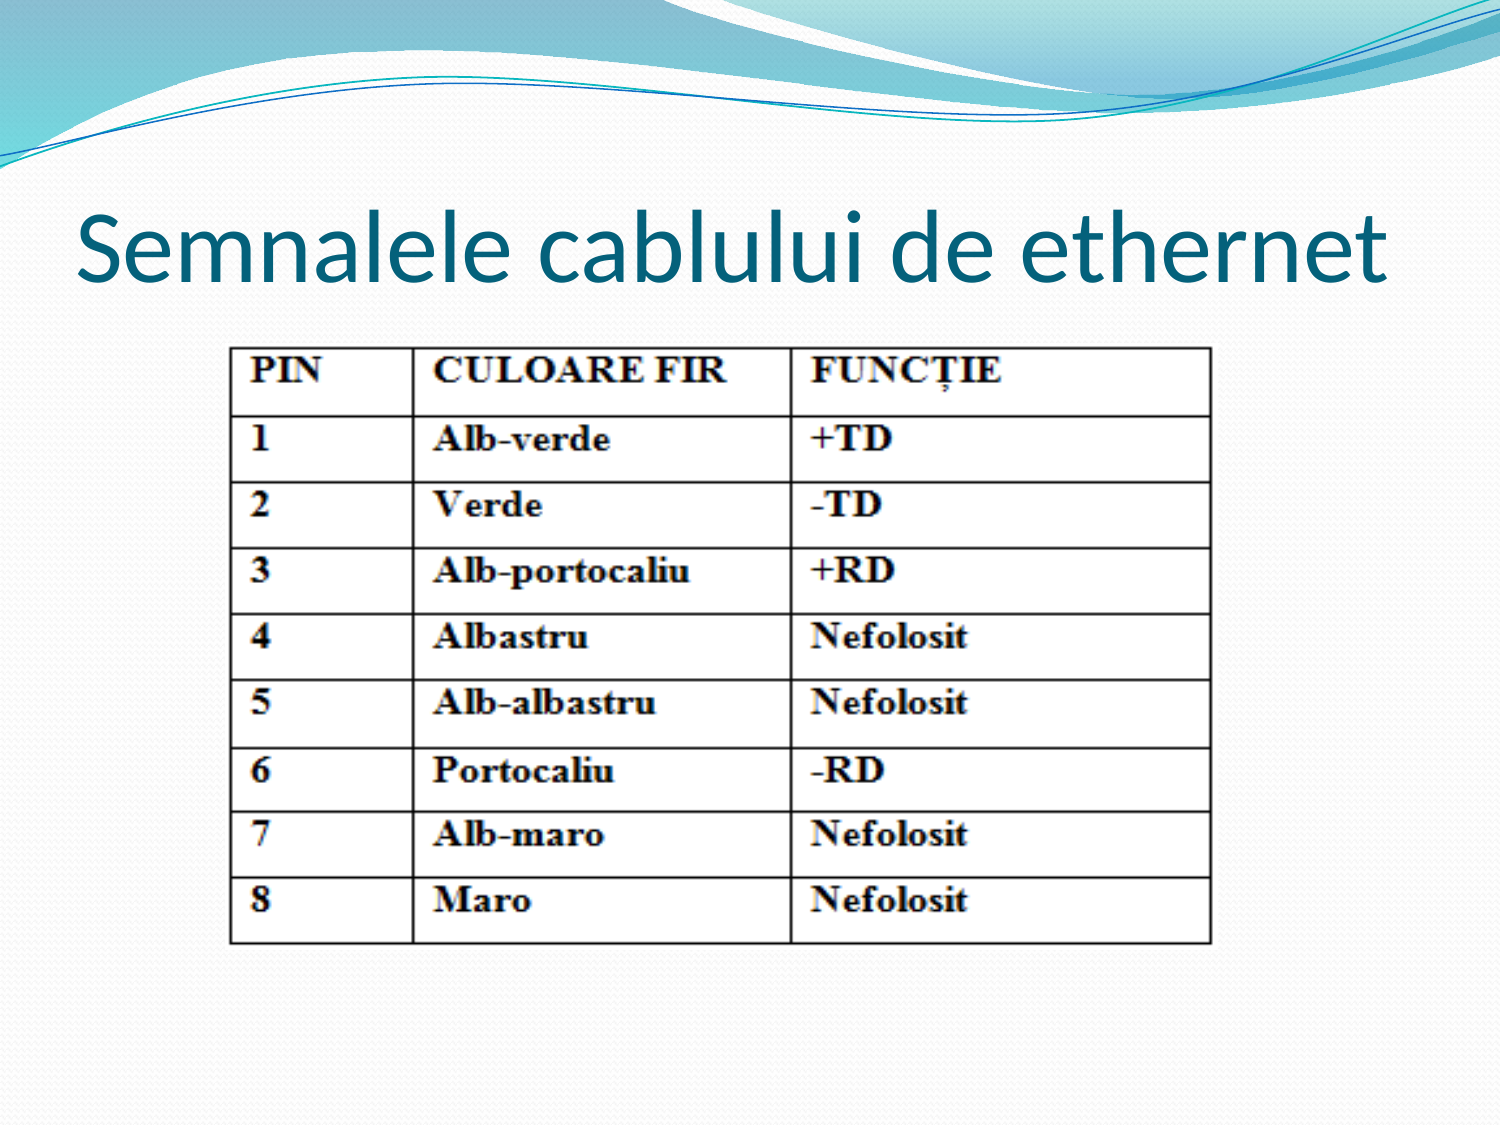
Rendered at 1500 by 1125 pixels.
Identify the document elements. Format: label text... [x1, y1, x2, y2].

title Semnalele cablului de ethernet [75, 115, 1425, 303]
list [224, 343, 1218, 951]
